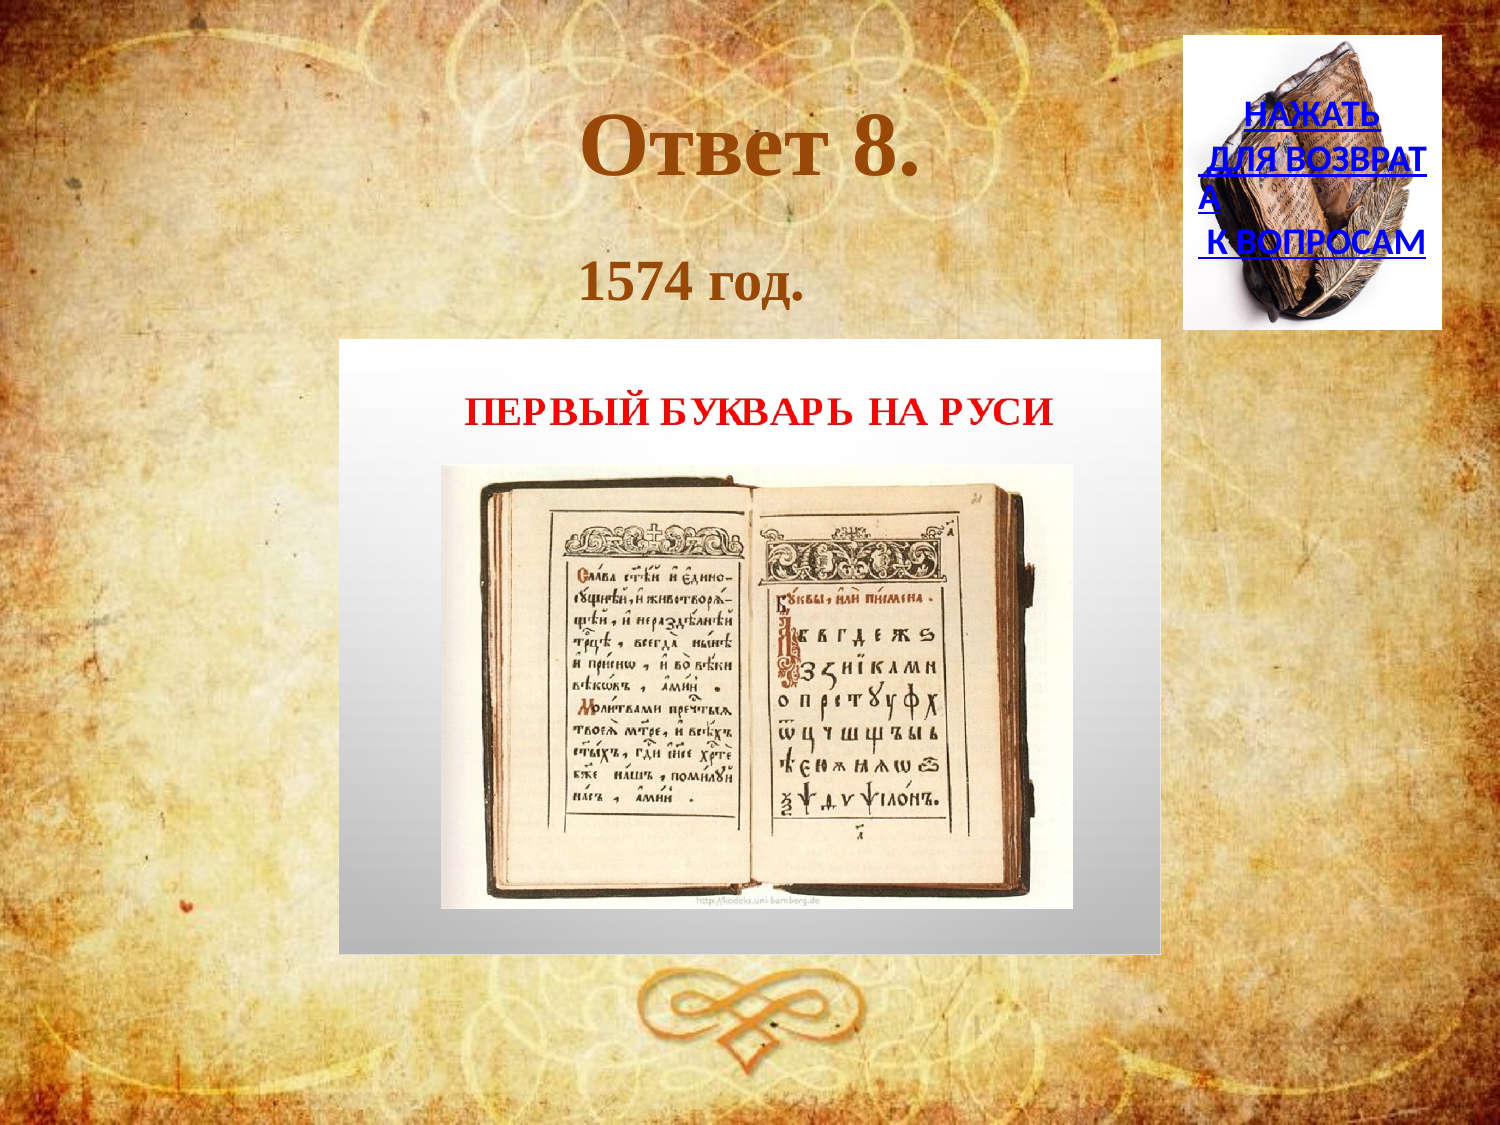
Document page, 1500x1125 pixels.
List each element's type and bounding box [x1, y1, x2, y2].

list [0, 0, 1500, 1125]
picture [1183, 34, 1442, 330]
picture [339, 339, 1161, 956]
